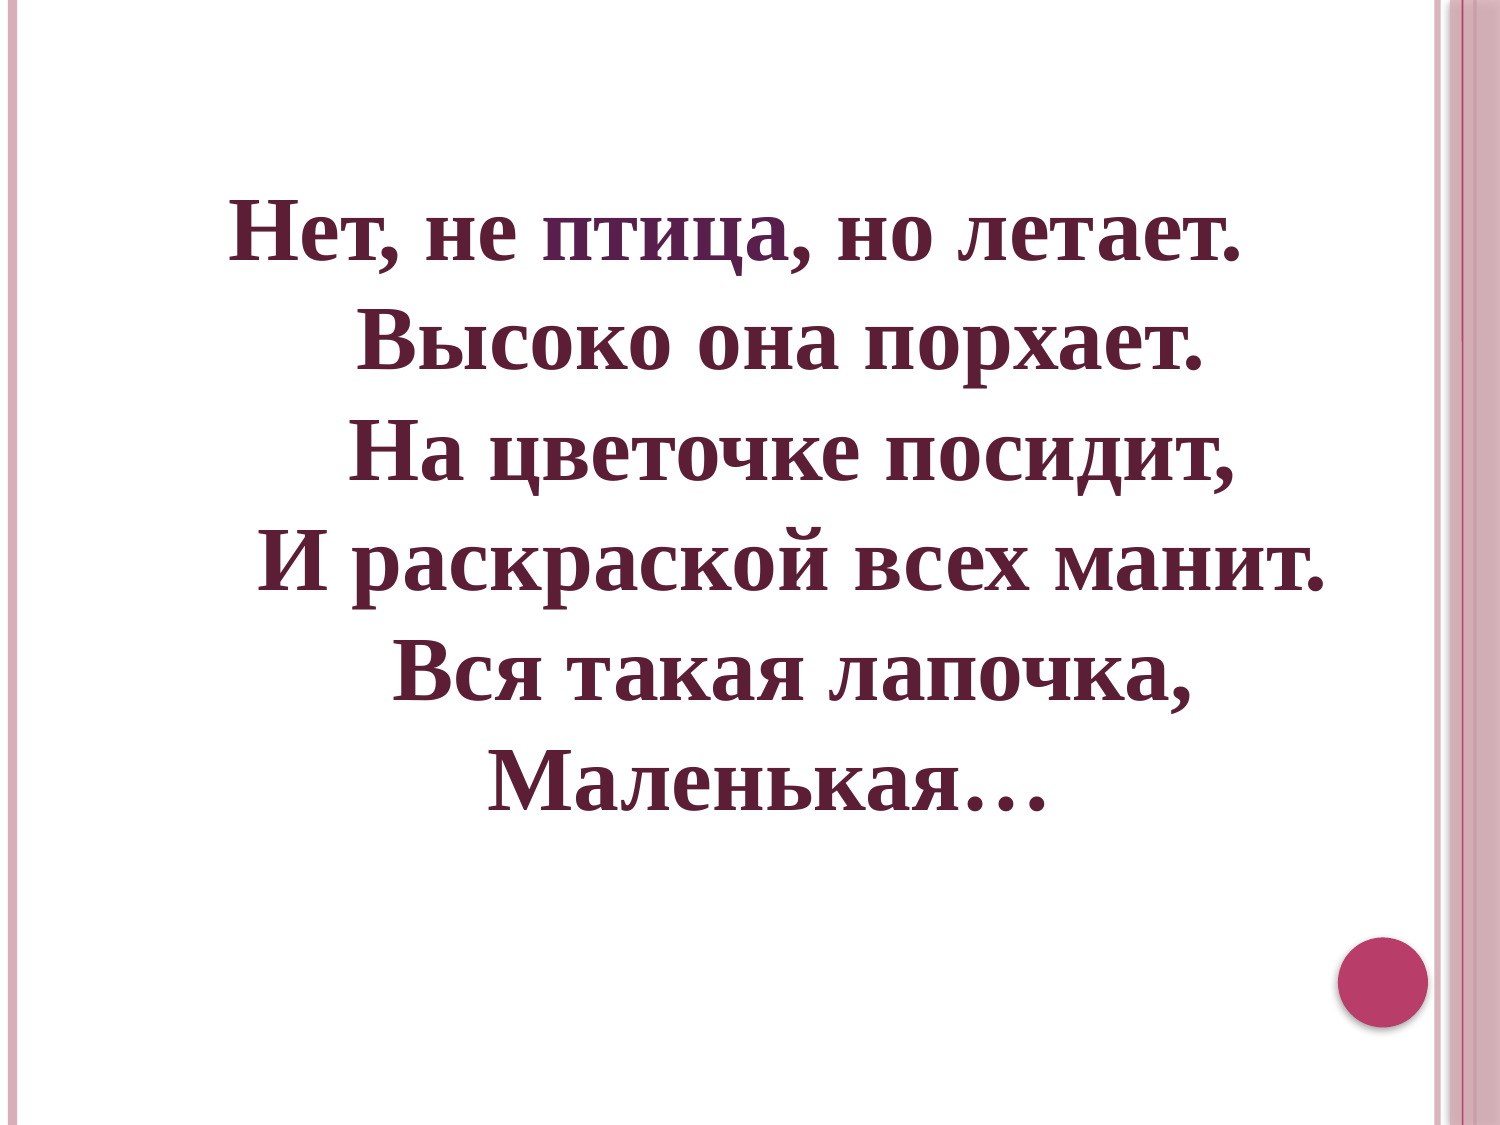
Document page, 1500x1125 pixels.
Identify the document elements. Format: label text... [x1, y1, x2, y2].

list Нет, не птица, но летает. Высоко она порхает. На цветочке посидит, И раскраской всех манит. Вся такая лапочка, Маленькая… [123, 160, 1349, 961]
